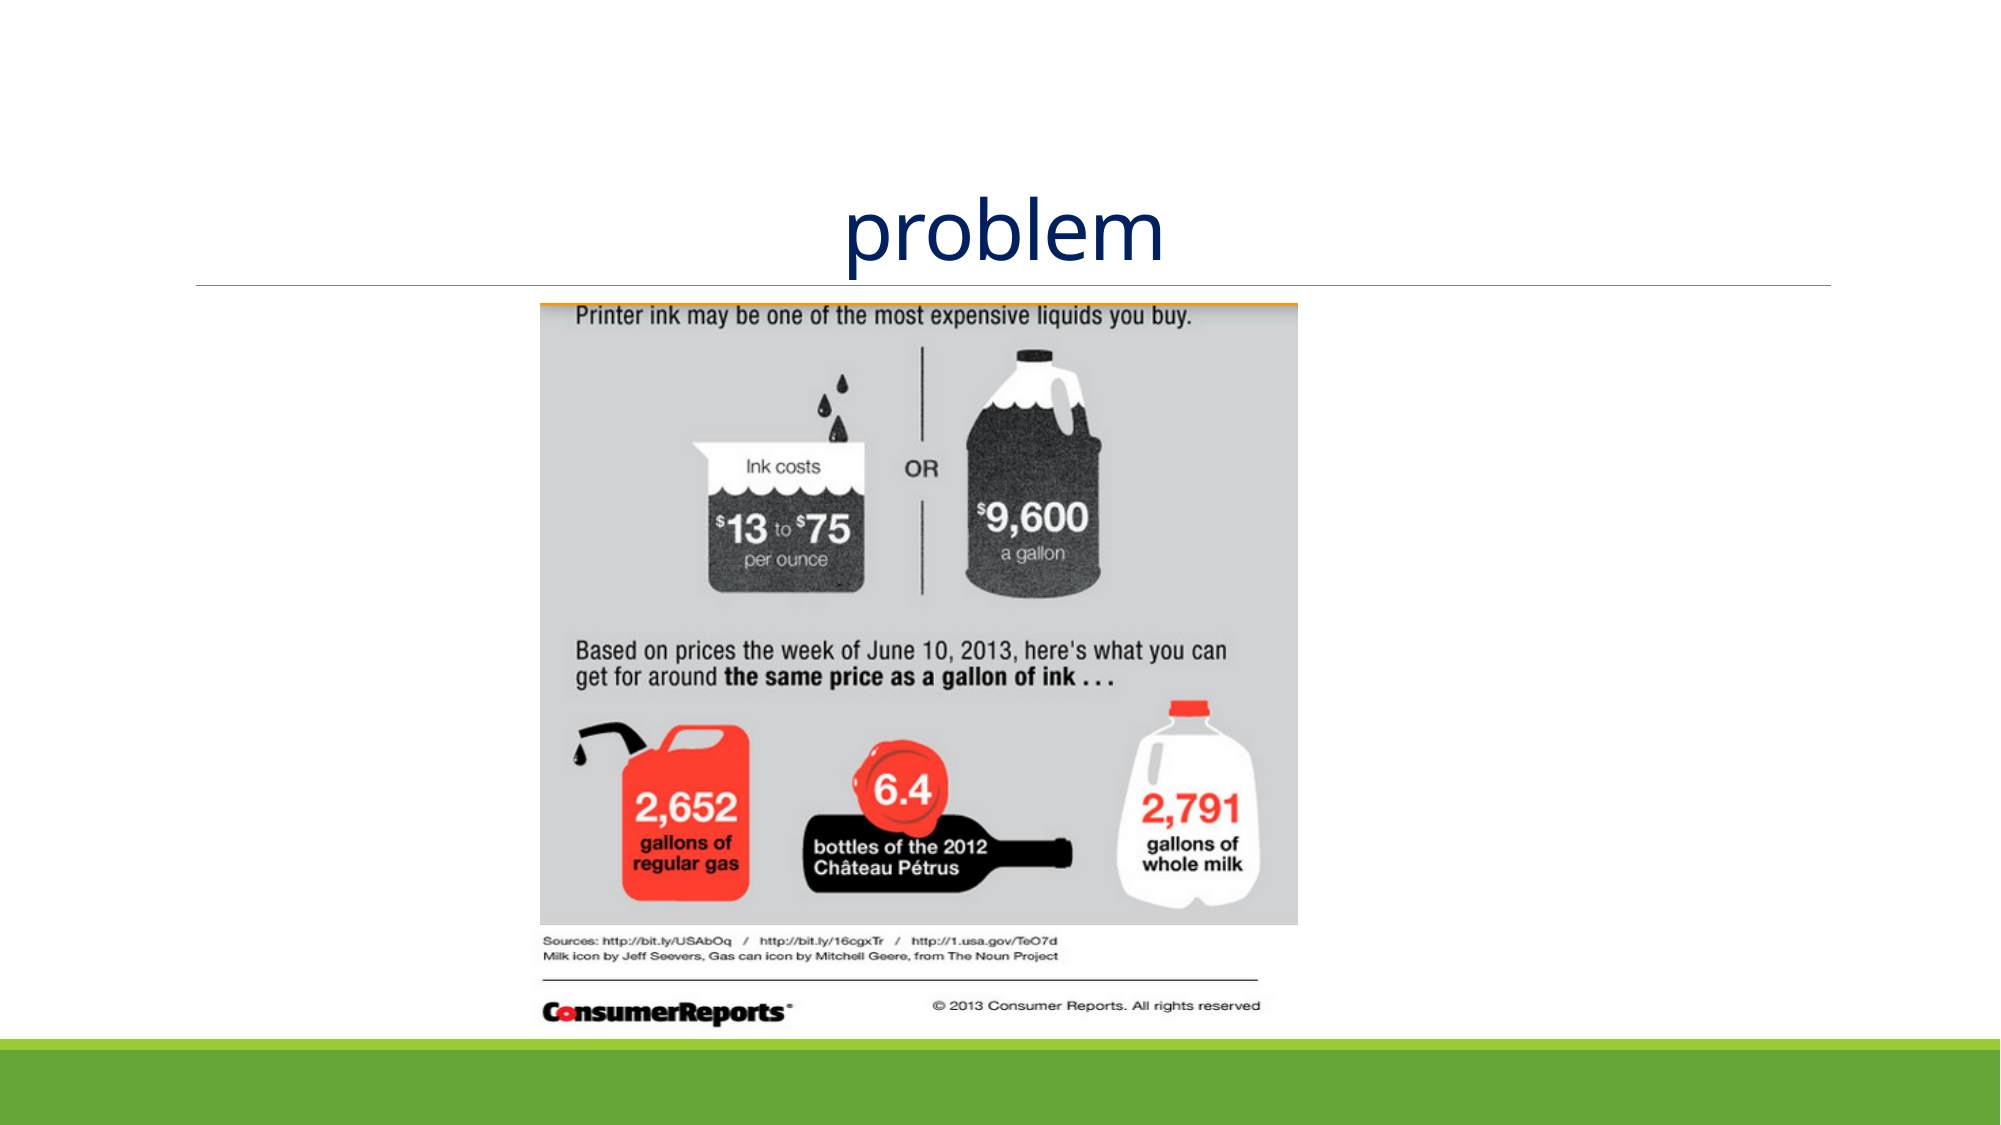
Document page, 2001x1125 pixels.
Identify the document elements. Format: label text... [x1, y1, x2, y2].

title problem [180, 47, 1830, 285]
picture [523, 302, 1298, 1038]
